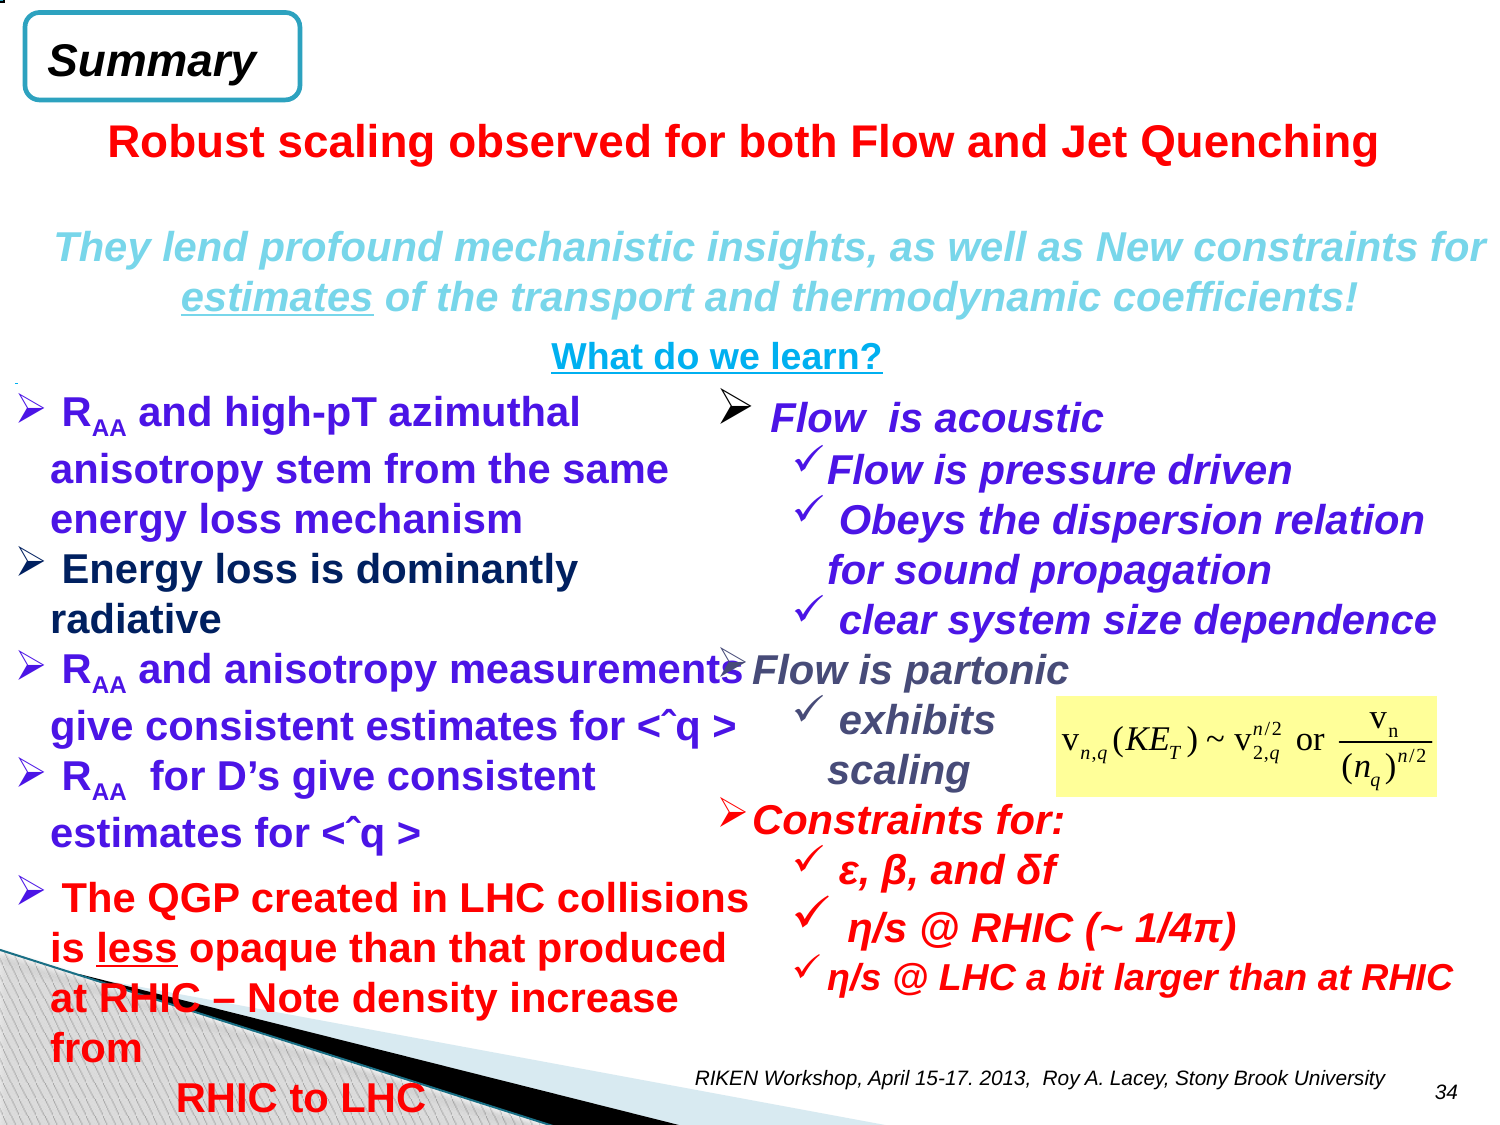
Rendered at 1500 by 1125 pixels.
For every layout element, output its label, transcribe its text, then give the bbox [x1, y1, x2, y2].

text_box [24, 12, 301, 101]
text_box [1055, 695, 1438, 797]
text_box What do we learn? [536, 324, 899, 385]
text_box Robust scaling observed for both Flow and Jet Quenching [50, 104, 1438, 174]
text_box Flow is acoustic Flow is pressure driven Obeys the dispersion relation for sound propagation clear system size dependence Flow is partonic exhibits scaling Constraints for: ε, β, and δf η/s @ RHIC (~ 1/4π) η/s @ LHC a bit larger than at RHIC [662, 375, 1500, 1005]
text_box They lend profound mechanistic insights, as well as New constraints for estimates of the transport and thermodynamic coefficients! [38, 212, 1500, 328]
footer RIKEN Workshop, April 15-17. 2013, Roy A. Lacey, Stony Brook University [512, 1037, 1400, 1098]
text_box RAA and high-pT azimuthal anisotropy stem from the same energy loss mechanism Energy loss is dominantly radiative RAA and anisotropy measurements give consistent estimates for <ˆq > RAA for D’s give consistent estimates for <ˆq > The QGP created in LHC collisions is less opaque than that produced at RHIC – Note density increase from RHIC to LHC [0, 362, 775, 1125]
slide_number 34 [1362, 1051, 1479, 1112]
